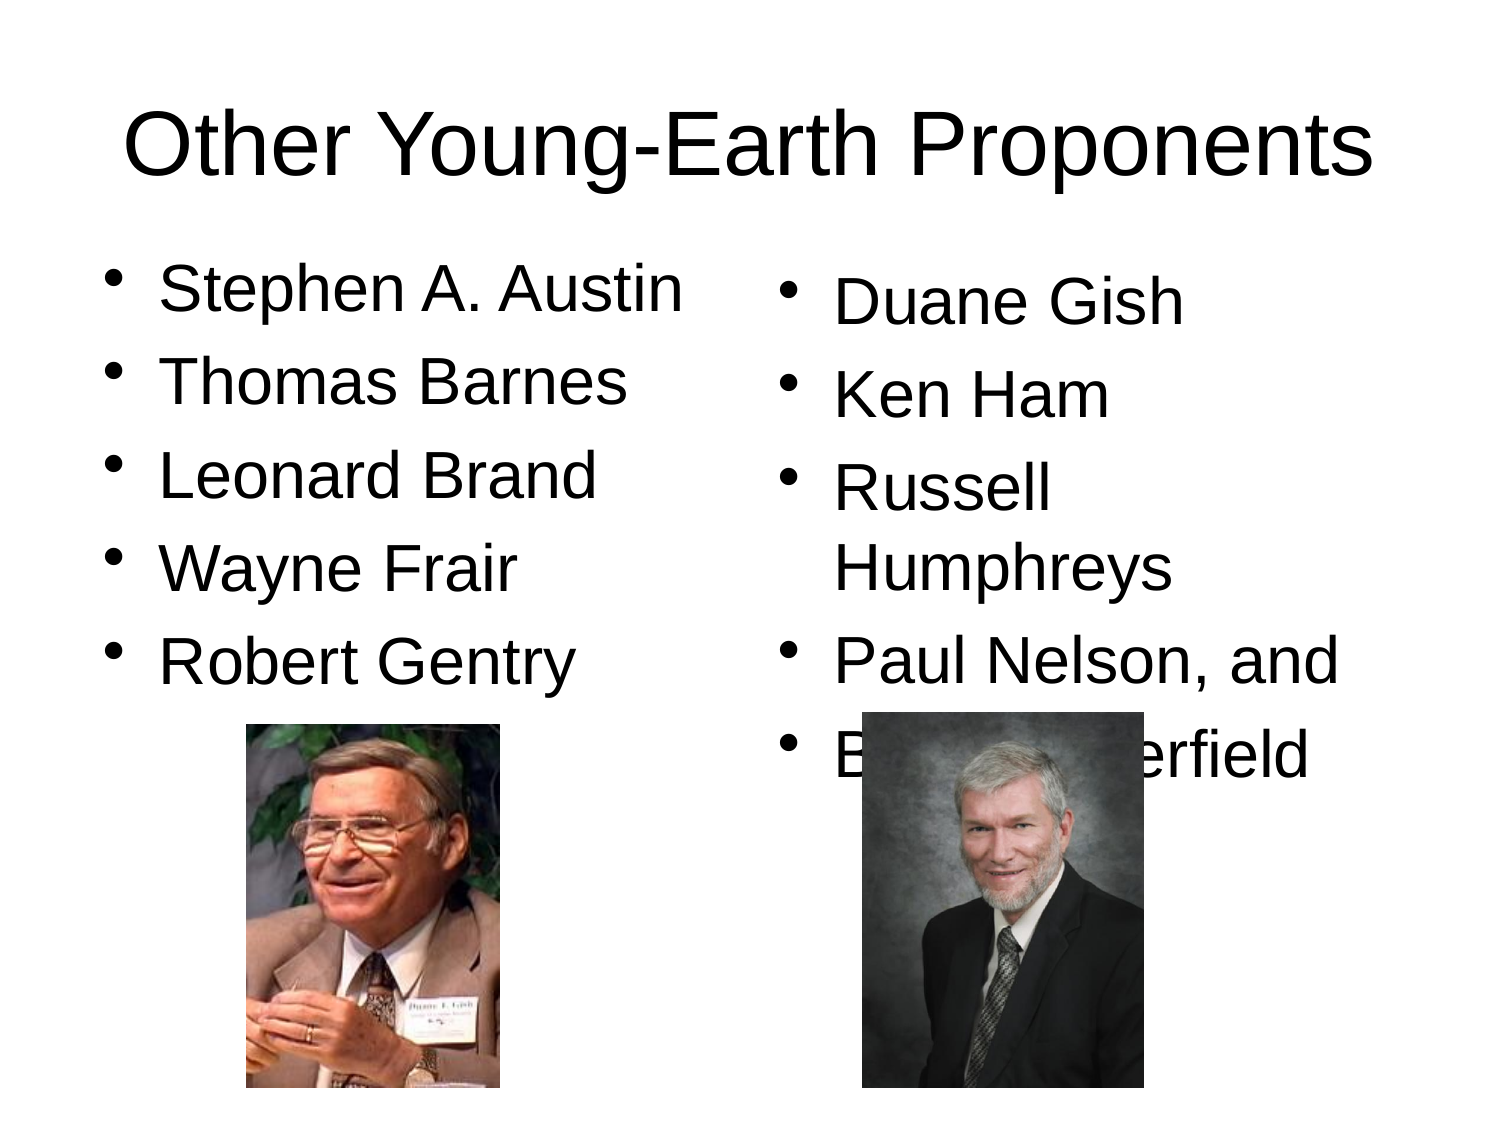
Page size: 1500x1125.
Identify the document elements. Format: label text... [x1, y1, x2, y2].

title Other Young-Earth Proponents [75, 45, 1425, 233]
list Stephen A. Austin Thomas Barnes Leonard Brand Wayne Frair Robert Gentry [87, 237, 750, 825]
picture [862, 712, 1144, 1088]
picture [246, 724, 501, 1088]
list Duane Gish Ken Ham Russell Humphreys Paul Nelson, and Barry Setterfield [762, 249, 1425, 675]
